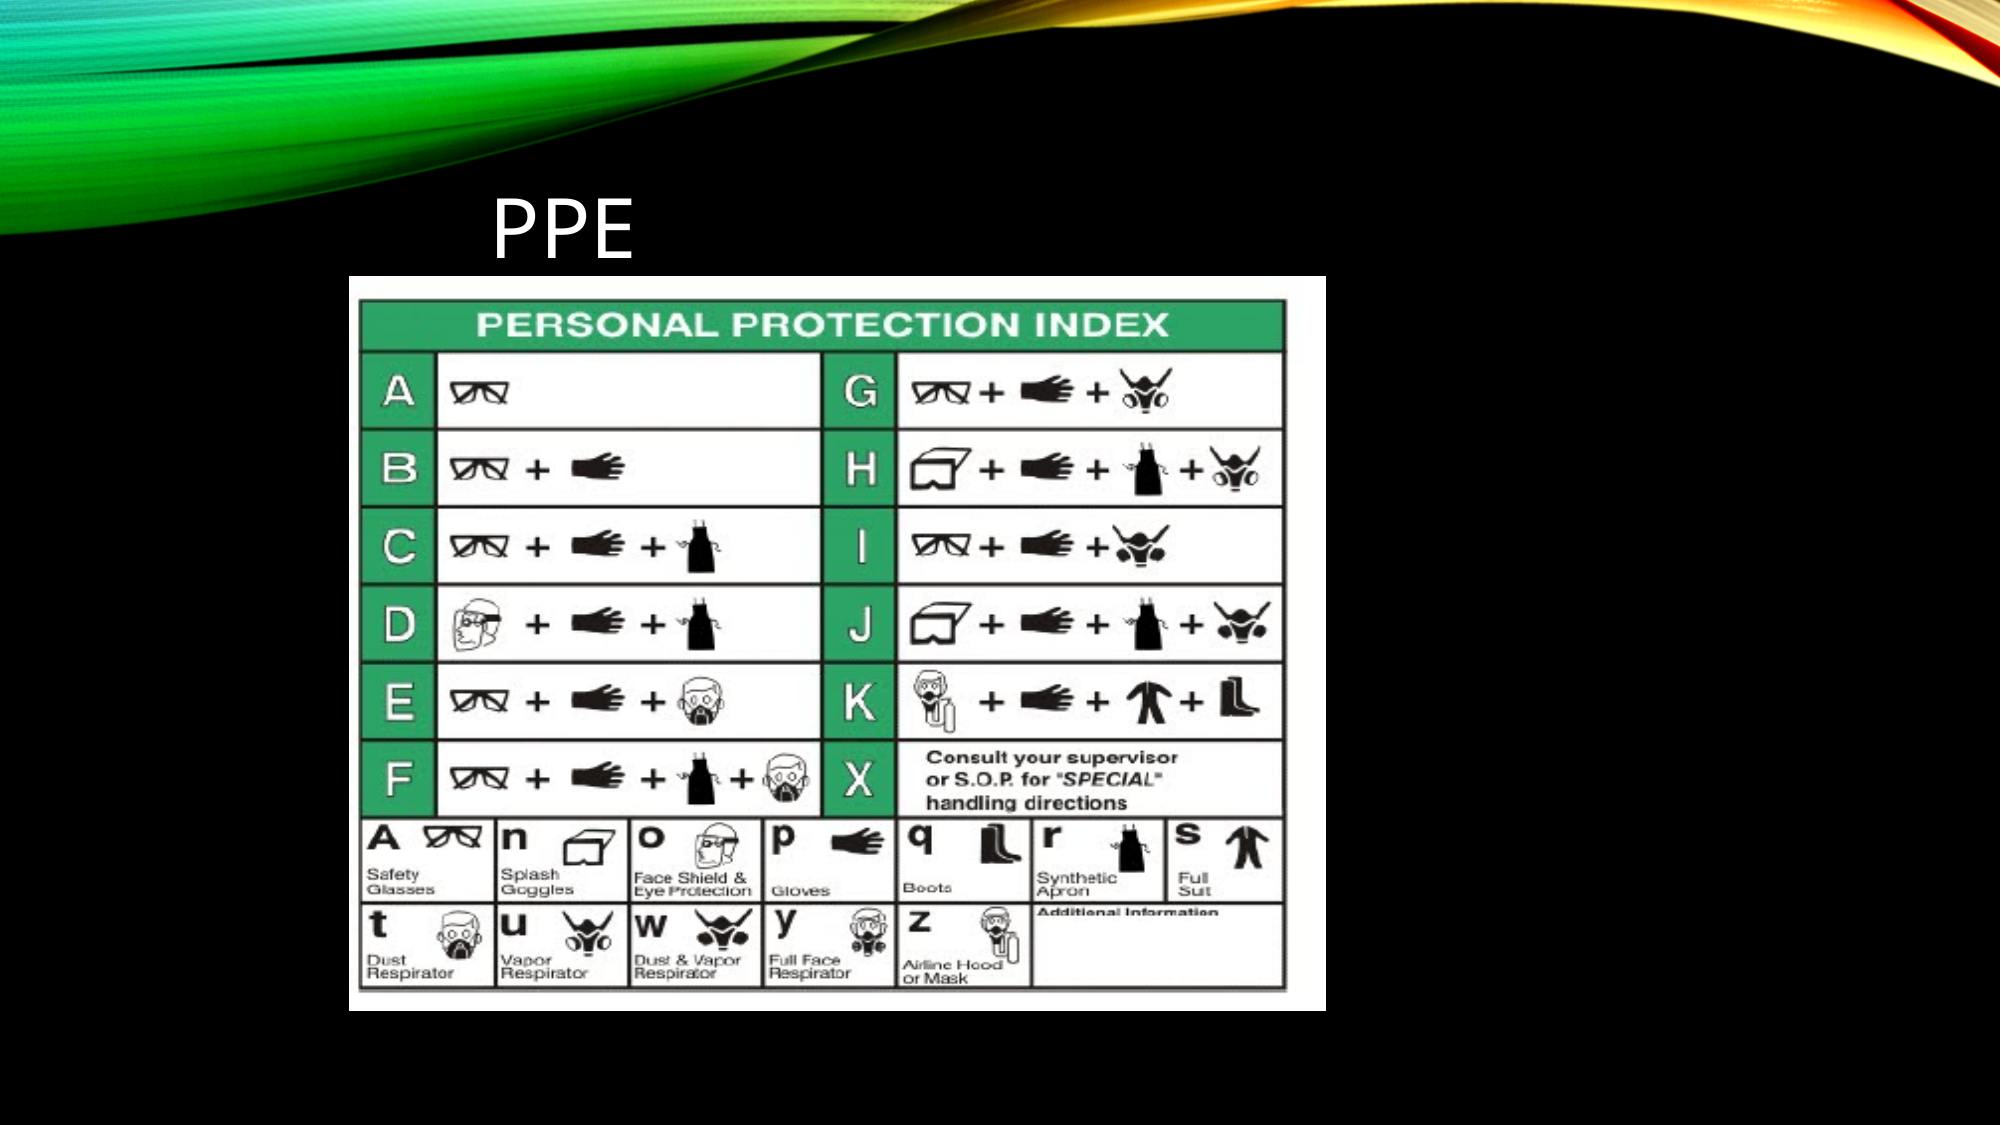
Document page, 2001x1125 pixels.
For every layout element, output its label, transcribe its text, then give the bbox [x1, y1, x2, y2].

picture [0, 0, 2000, 237]
title ppe [474, 125, 1888, 338]
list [349, 276, 1326, 1011]
